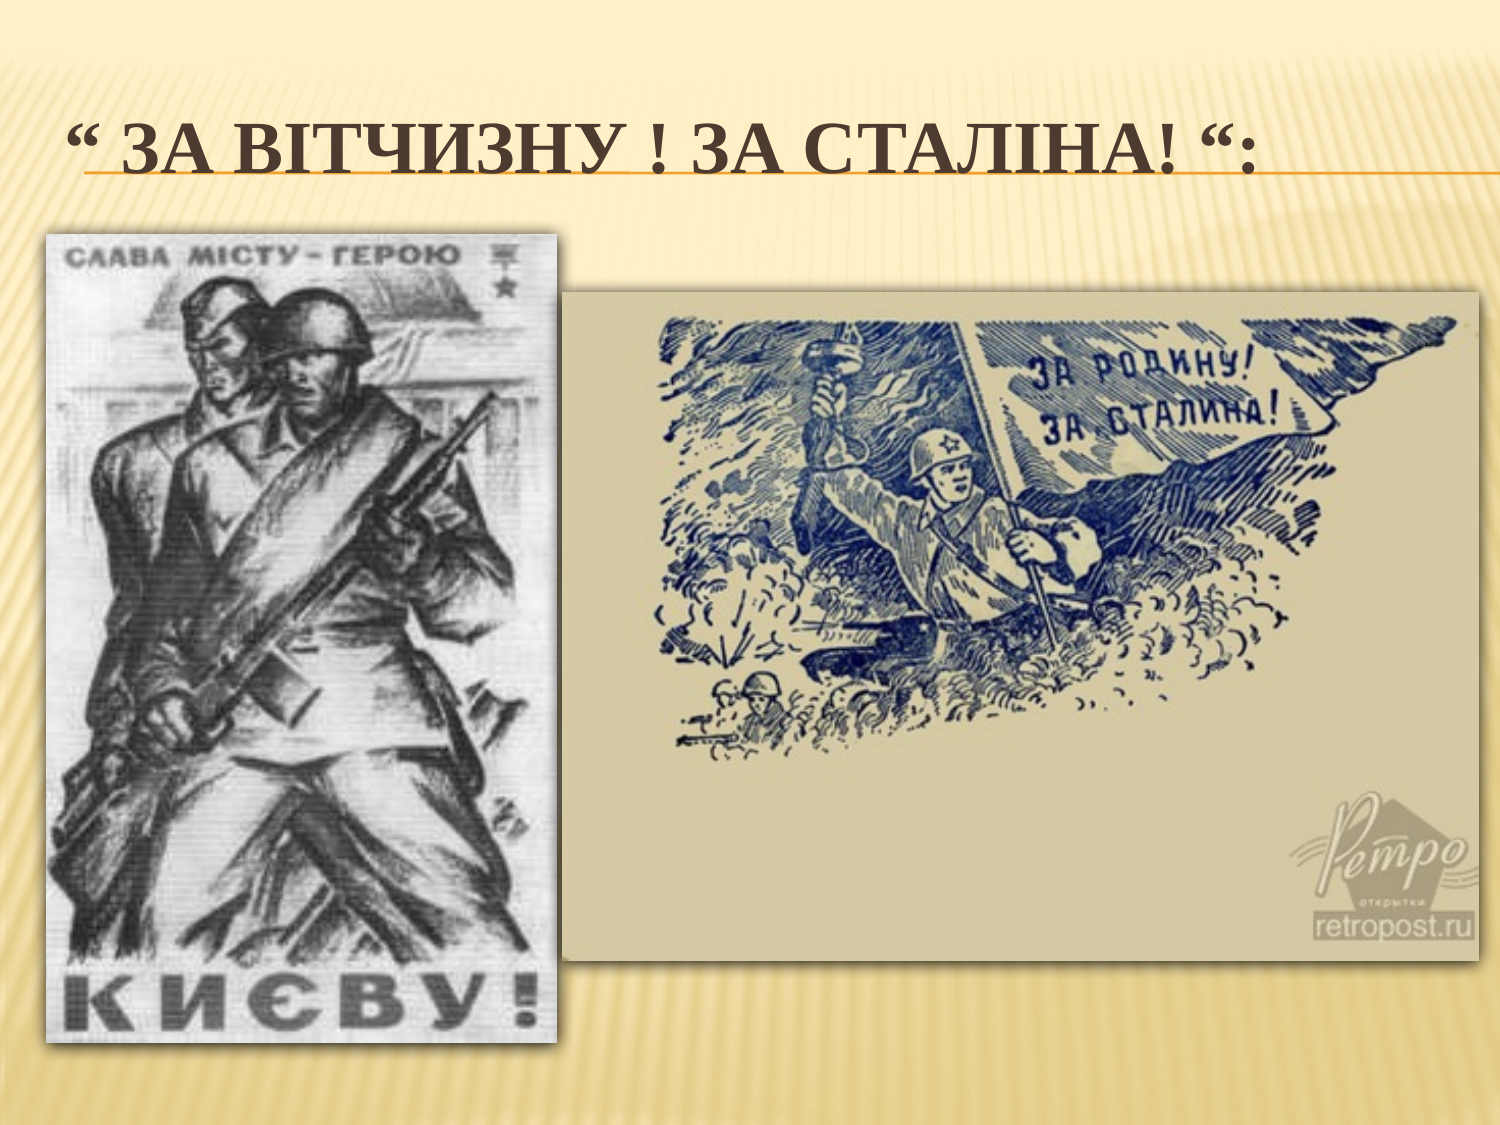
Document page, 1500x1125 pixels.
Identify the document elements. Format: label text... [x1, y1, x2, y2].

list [46, 234, 557, 1044]
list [562, 292, 1480, 962]
title “ За Вітчизну ! За Сталіна! “: [49, 75, 1475, 213]
